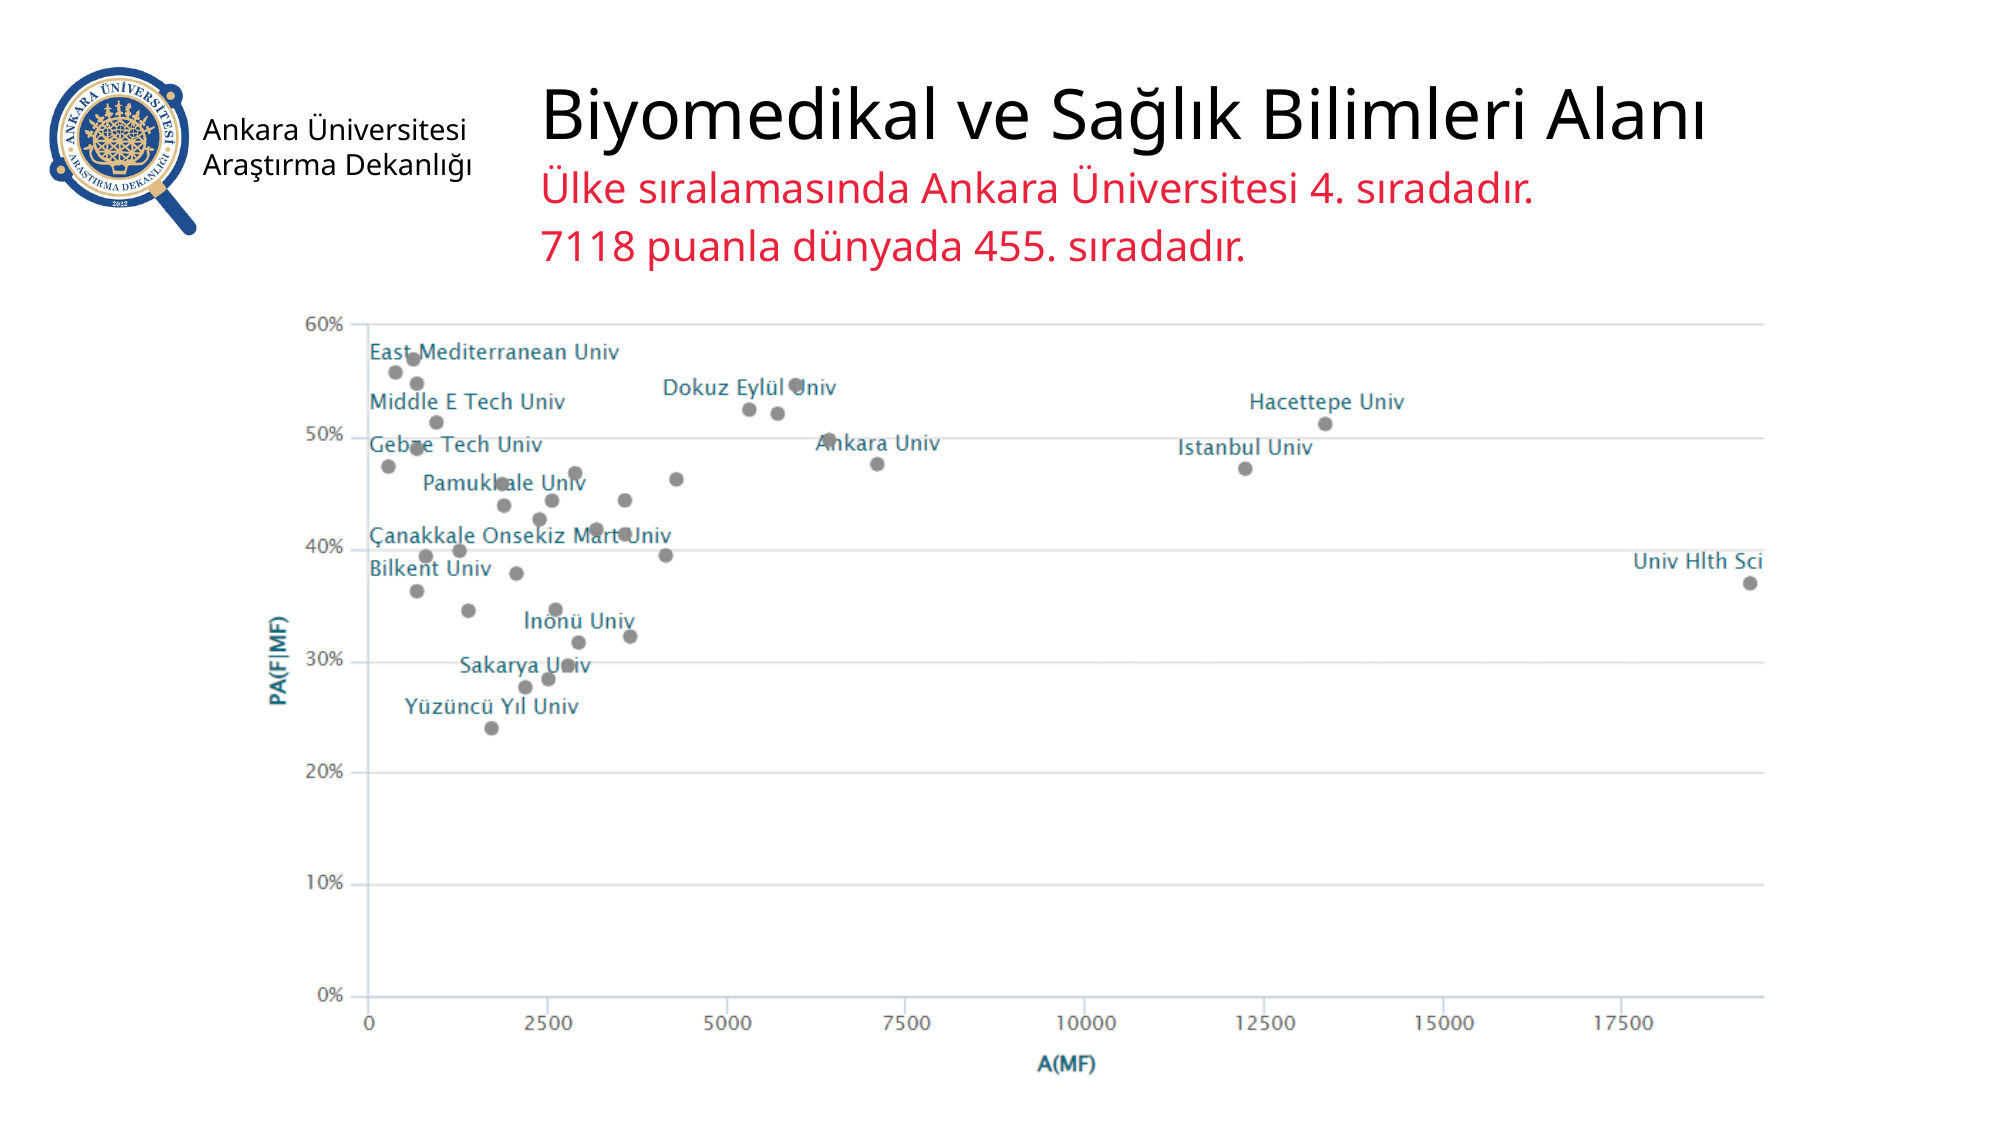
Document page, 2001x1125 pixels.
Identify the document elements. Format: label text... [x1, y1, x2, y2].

text_box Ankara Üniversitesi Araştırma Dekanlığı [202, 111, 498, 182]
text_box [260, 297, 1803, 1090]
text_box Biyomedikal ve Sağlık Bilimleri Alanı Ülke sıralamasında Ankara Üniversitesi 4. sıradadır. 7118 puanla dünyada 455. sıradadır. [540, 56, 1955, 270]
text_box [32, 47, 234, 247]
